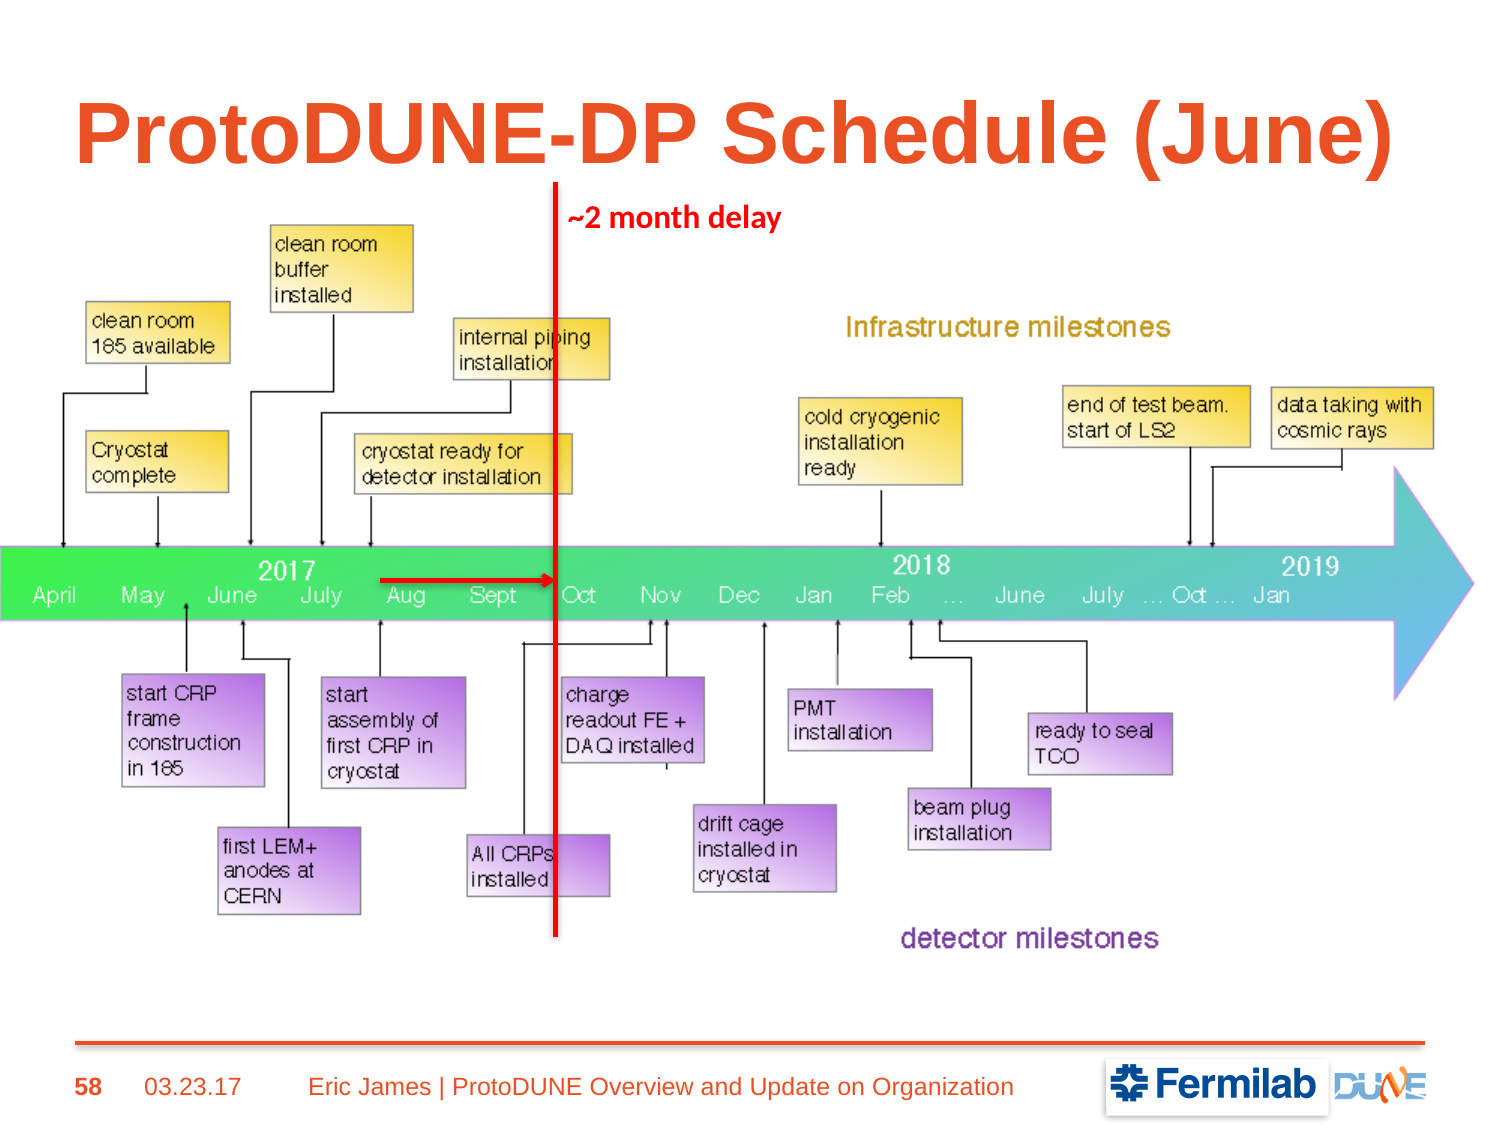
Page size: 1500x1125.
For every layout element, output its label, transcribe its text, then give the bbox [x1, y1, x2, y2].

picture [0, 184, 1481, 974]
footer Eric James | ProtoDUNE Overview and Update on Organization [308, 1074, 1022, 1101]
picture [1106, 1060, 1321, 1107]
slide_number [145, 1074, 308, 1101]
text_box [1106, 1058, 1329, 1116]
picture [1333, 1064, 1427, 1104]
slide_number 58 [74, 1074, 145, 1101]
title ProtoDUNE-DP Schedule (June) [74, 75, 1425, 182]
